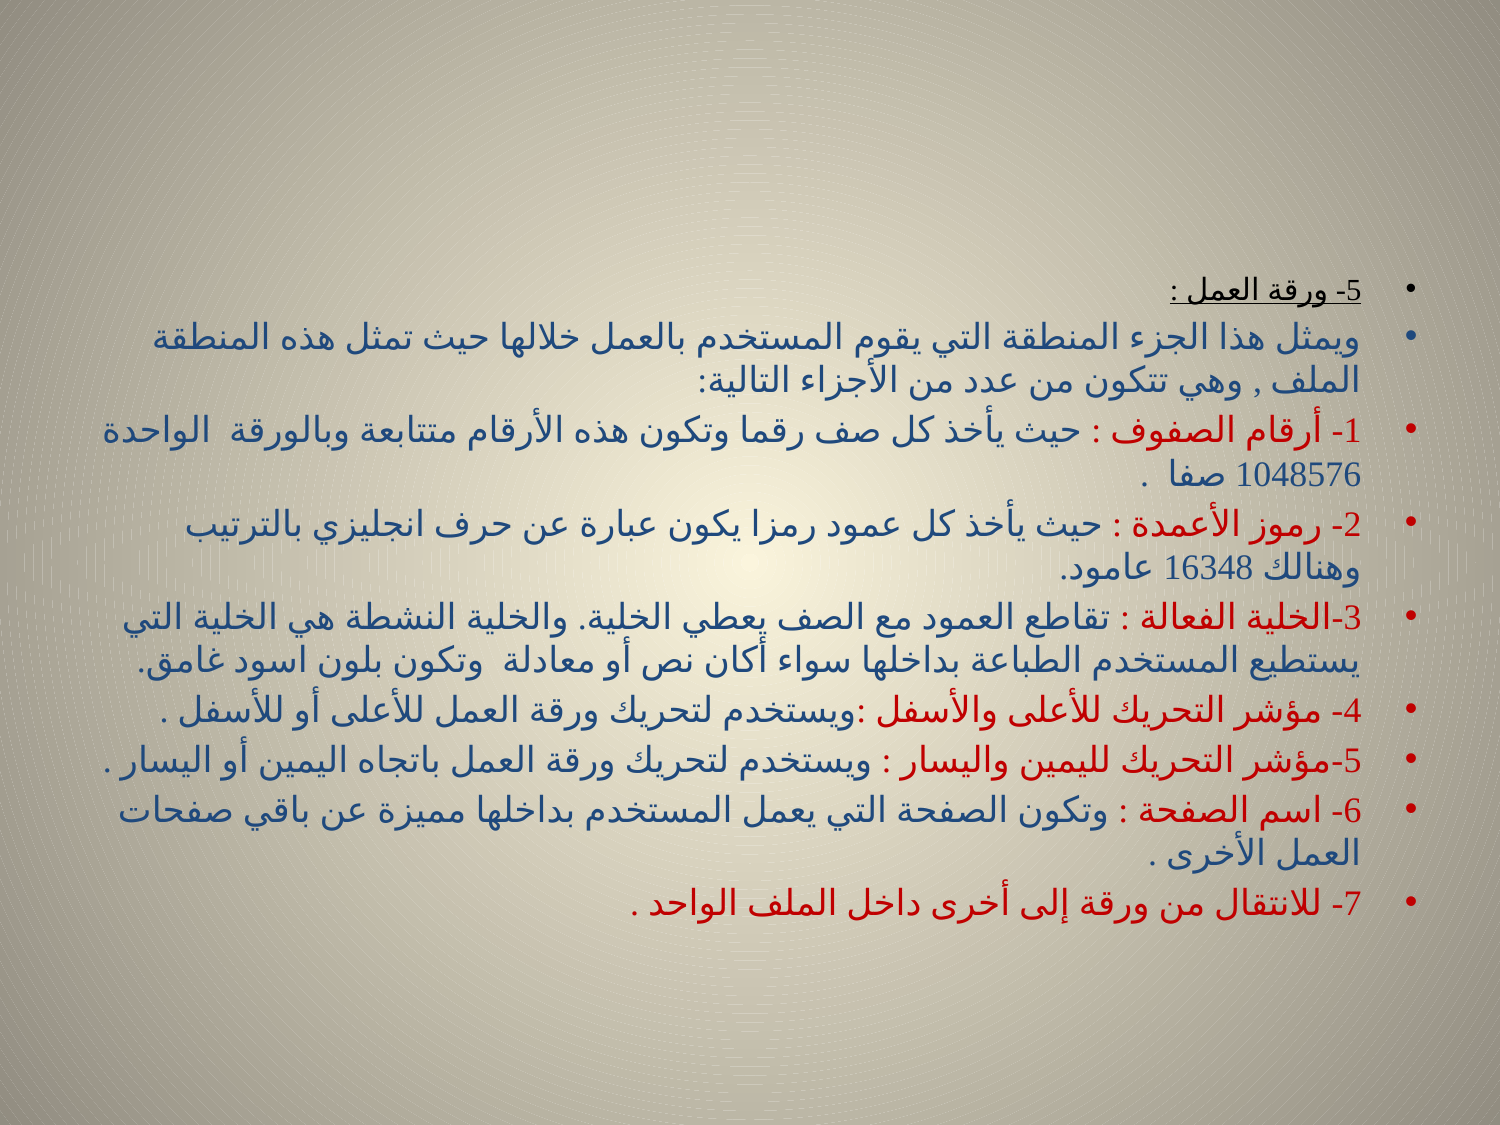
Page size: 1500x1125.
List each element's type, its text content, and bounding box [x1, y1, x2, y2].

list 5- ورقة العمل : ويمثل هذا الجزء المنطقة التي يقوم المستخدم بالعمل خلالها حيث تمثل هذه المنطقة الملف , وهي تتكون من عدد من الأجزاء التالية: 1- أرقام الصفوف : حيث يأخذ كل صف رقما وتكون هذه الأرقام متتابعة وبالورقة الواحدة 1048576 صفا . 2- رموز الأعمدة : حيث يأخذ كل عمود رمزا يكون عبارة عن حرف انجليزي بالترتيب وهنالك 16348 عامود. 3-الخلية الفعالة : تقاطع العمود مع الصف يعطي الخلية. والخلية النشطة هي الخلية التي يستطيع المستخدم الطباعة بداخلها سواء أكان نص أو معادلة وتكون بلون اسود غامق. 4- مؤشر التحريك للأعلى والأسفل :ويستخدم لتحريك ورقة العمل للأعلى أو للأسفل . 5-مؤشر التحريك لليمين واليسار : ويستخدم لتحريك ورقة العمل باتجاه اليمين أو اليسار . 6- اسم الصفحة : وتكون الصفحة التي يعمل المستخدم بداخلها مميزة عن باقي صفحات العمل الأخرى . 7- للانتقال من ورقة إلى أخرى داخل الملف الواحد . [75, 262, 1425, 1005]
